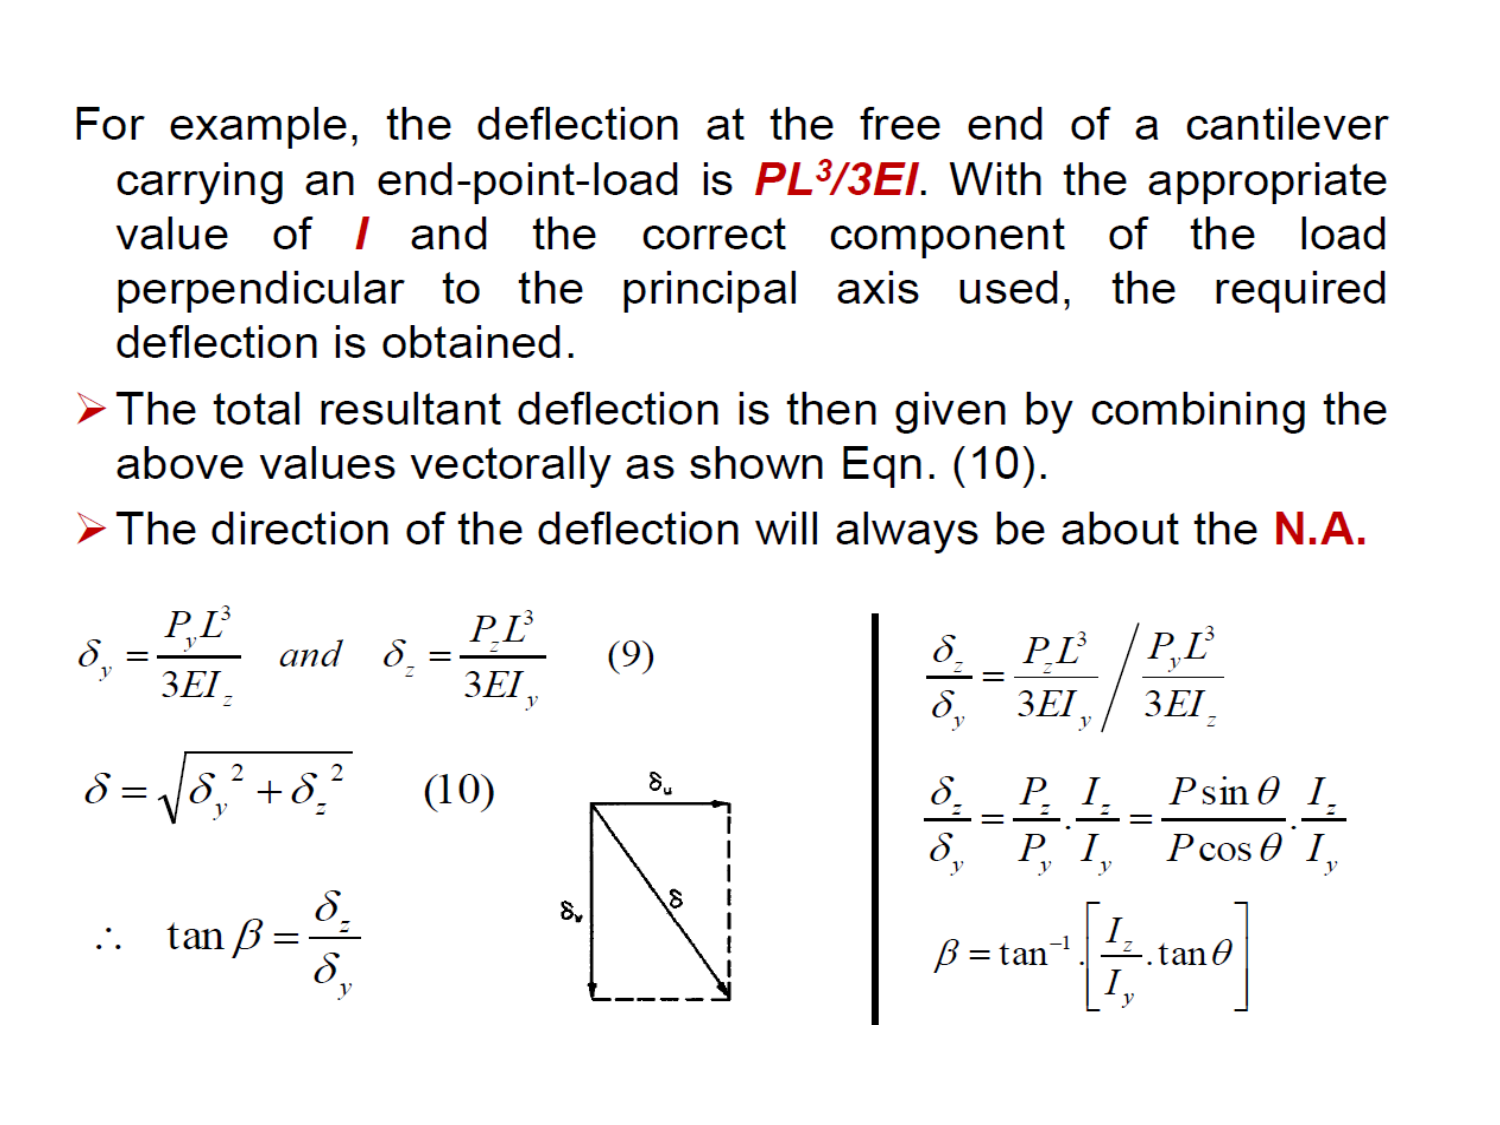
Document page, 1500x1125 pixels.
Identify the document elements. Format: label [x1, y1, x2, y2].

picture [62, 99, 1401, 1026]
